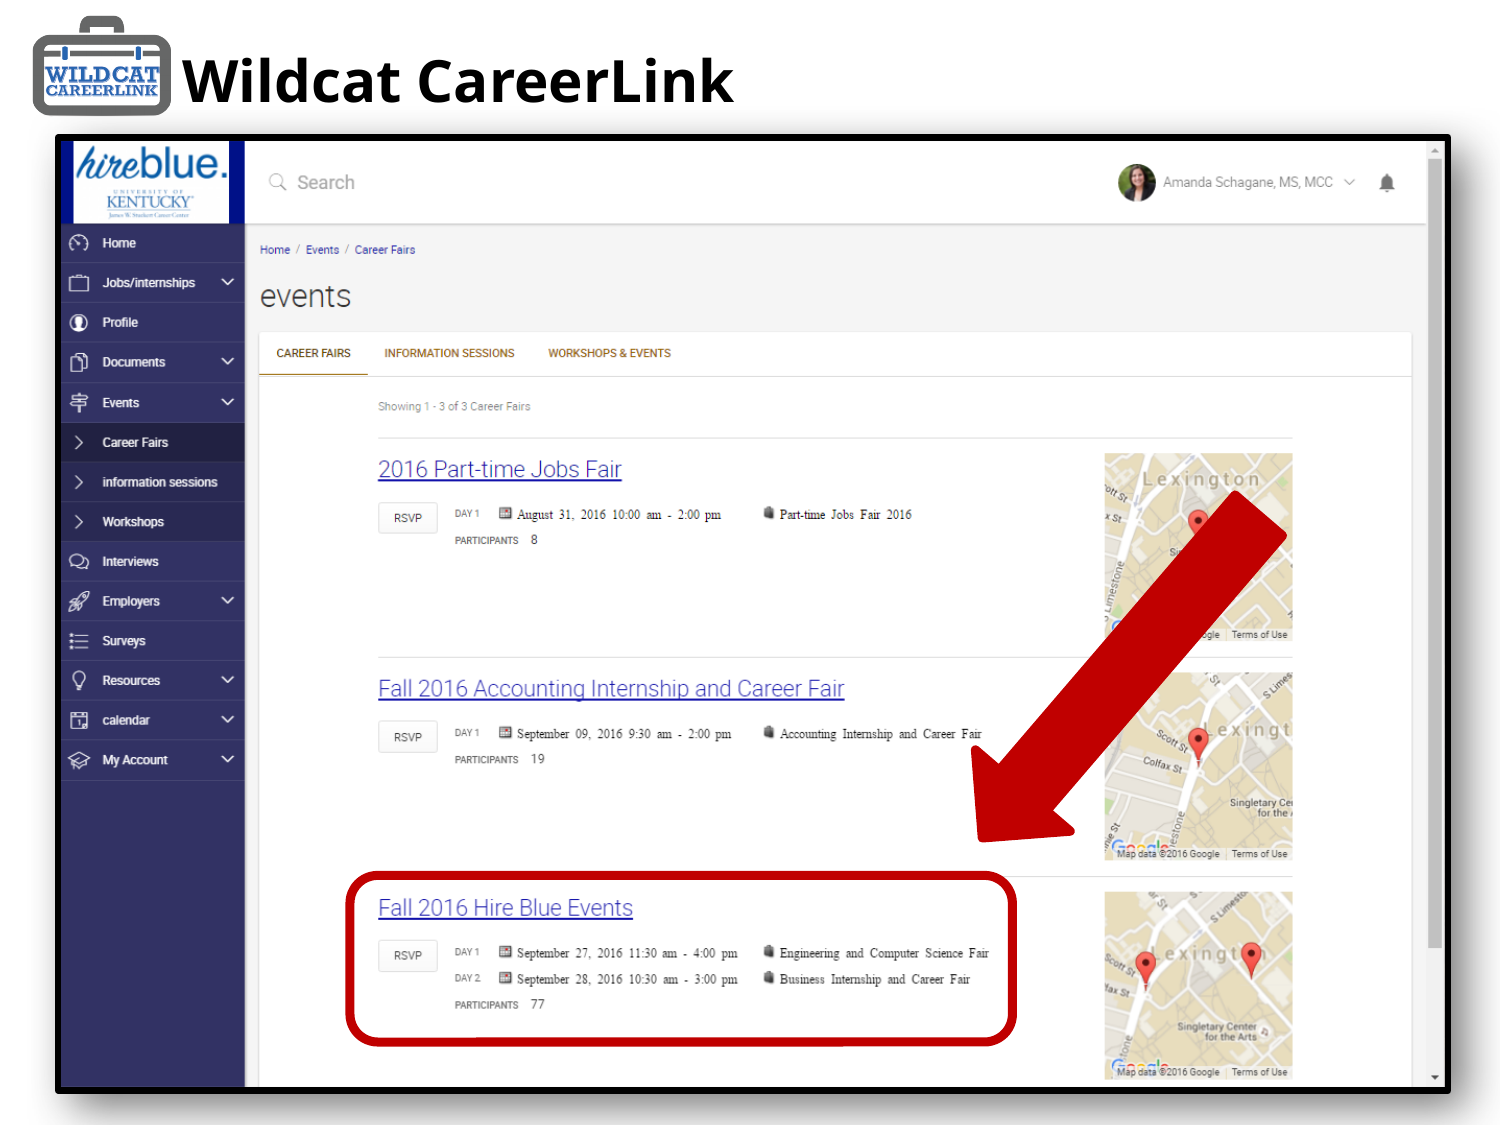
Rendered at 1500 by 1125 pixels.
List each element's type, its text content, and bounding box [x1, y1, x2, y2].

text_box Wildcat CareerLink [179, 36, 1406, 105]
picture [60, 140, 1446, 1088]
picture [28, 12, 174, 122]
